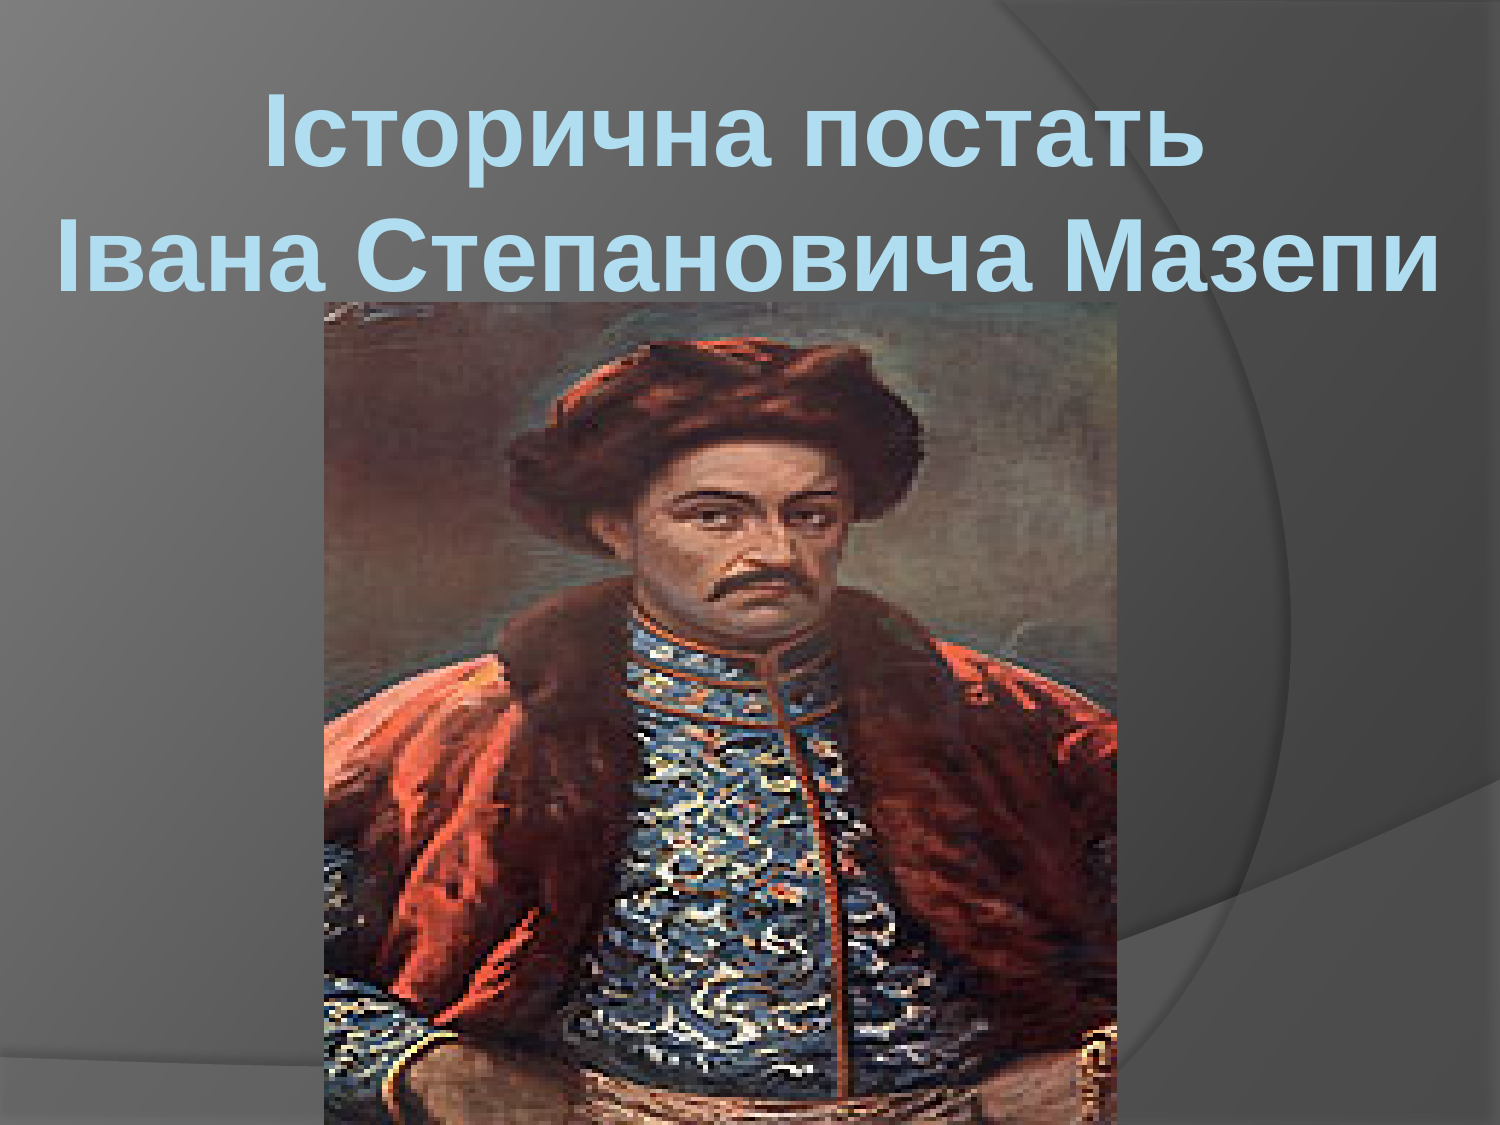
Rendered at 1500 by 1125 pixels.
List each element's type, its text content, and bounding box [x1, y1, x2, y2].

text_box Історична постать Івана Степановича Мазепи [0, 54, 1500, 320]
picture [324, 302, 1117, 1125]
